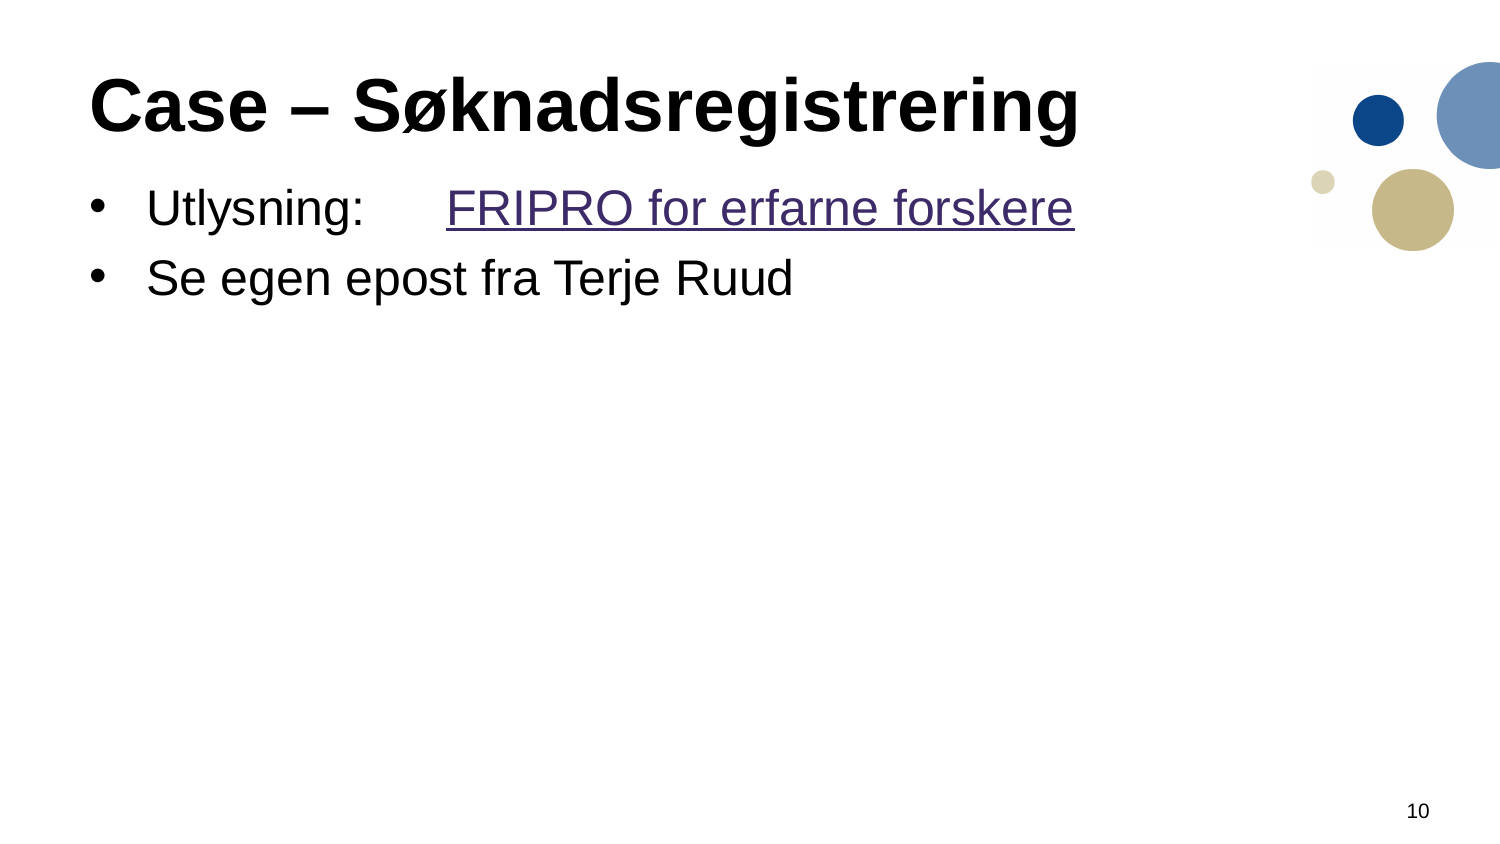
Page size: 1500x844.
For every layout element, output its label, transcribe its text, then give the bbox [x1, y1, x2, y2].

title Case – Søknadsregistrering [75, 48, 1325, 156]
picture [1311, 62, 1500, 251]
list Utlysning: FRIPRO for erfarne forskere Se egen epost fra Terje Ruud [75, 167, 1425, 790]
